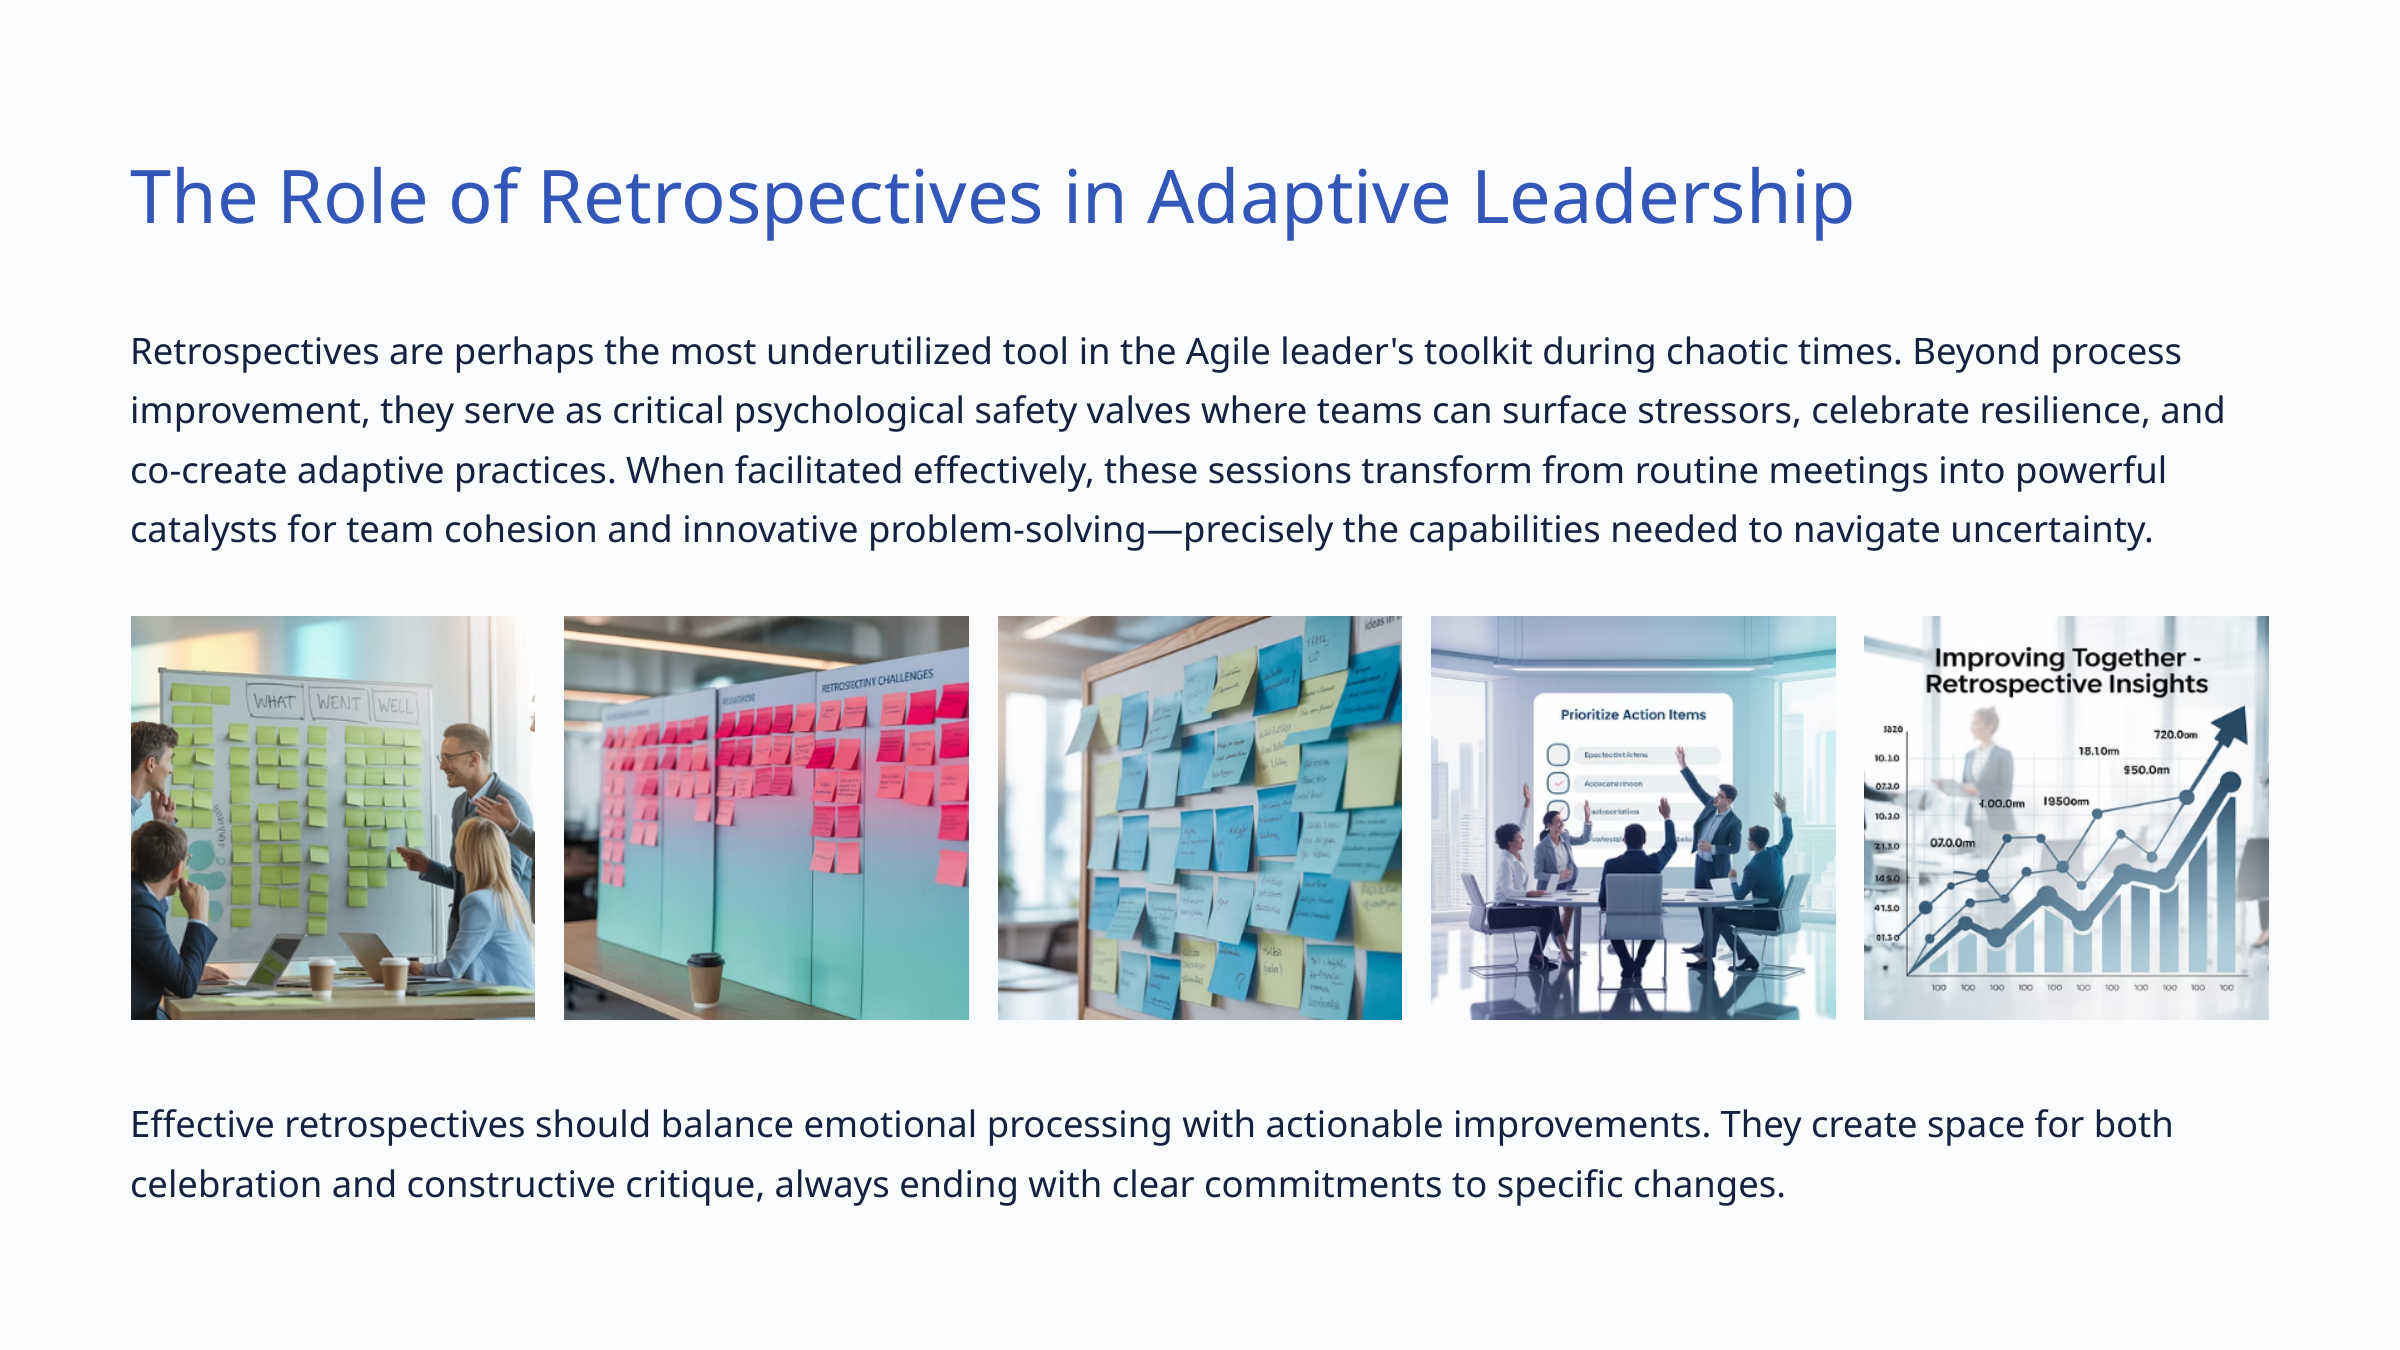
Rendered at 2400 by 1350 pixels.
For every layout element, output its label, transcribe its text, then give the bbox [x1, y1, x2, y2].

picture [564, 616, 969, 1020]
picture [1864, 616, 2269, 1021]
text_box Effective retrospectives should balance emotional processing with actionable improvements. They create space for both celebration and constructive critique, always ending with clear commitments to specific changes. [130, 1085, 2270, 1205]
picture [998, 616, 1402, 1021]
picture [131, 616, 535, 1020]
text_box Retrospectives are perhaps the most underutilized tool in the Agile leader's toolkit during chaotic times. Beyond process improvement, they serve as critical psychological safety valves where teams can surface stressors, celebrate resilience, and co-create adaptive practices. When facilitated effectively, these sessions transform from routine meetings into powerful catalysts for team cohesion and innovative problem-solving—precisely the capabilities needed to navigate uncertainty. [130, 312, 2270, 551]
text_box The Role of Retrospectives in Adaptive Leadership [130, 145, 1891, 239]
picture [1431, 616, 1836, 1020]
